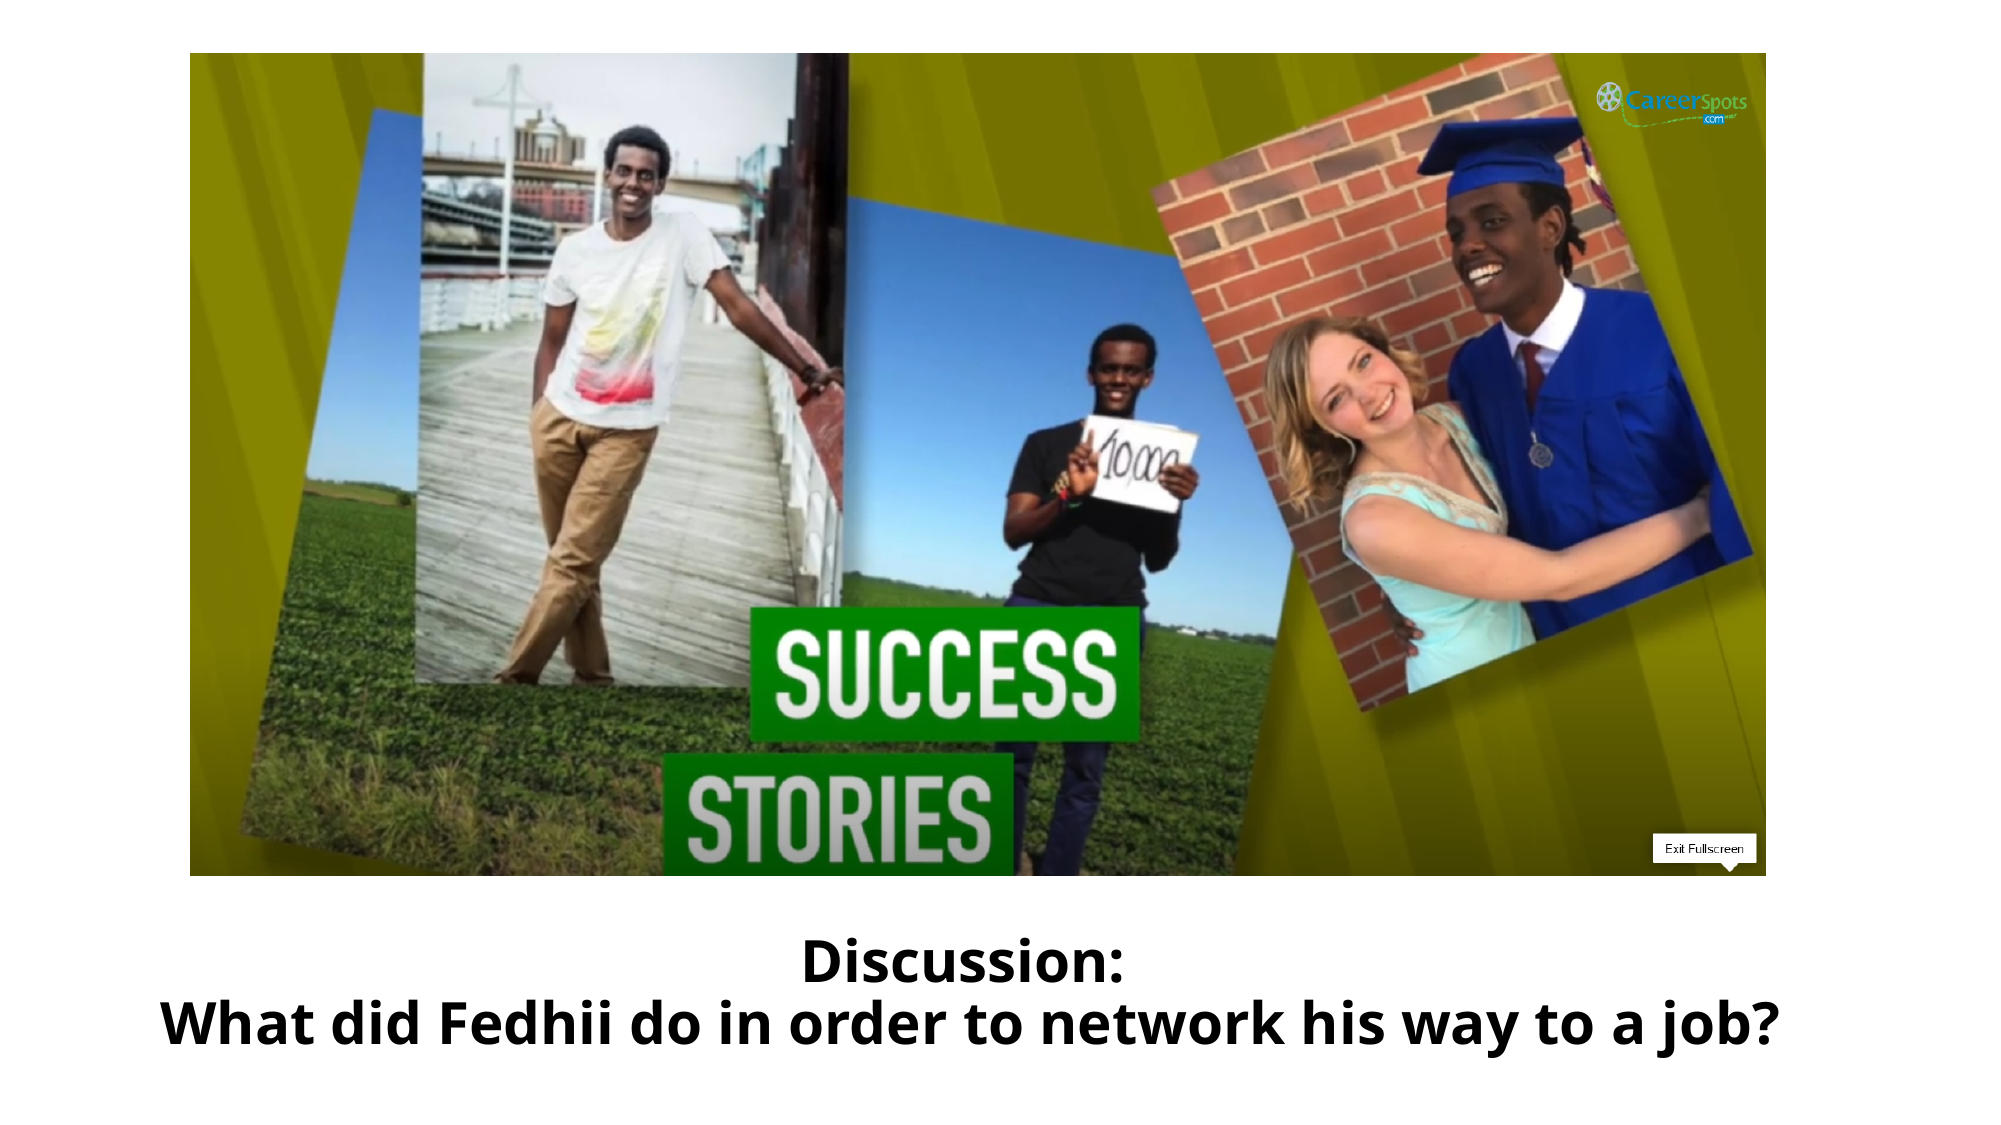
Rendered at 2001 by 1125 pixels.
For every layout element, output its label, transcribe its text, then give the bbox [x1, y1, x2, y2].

text_box Discussion: What did Fedhii do in order to network his way to a job? [125, 924, 1816, 1122]
picture [190, 53, 1766, 876]
